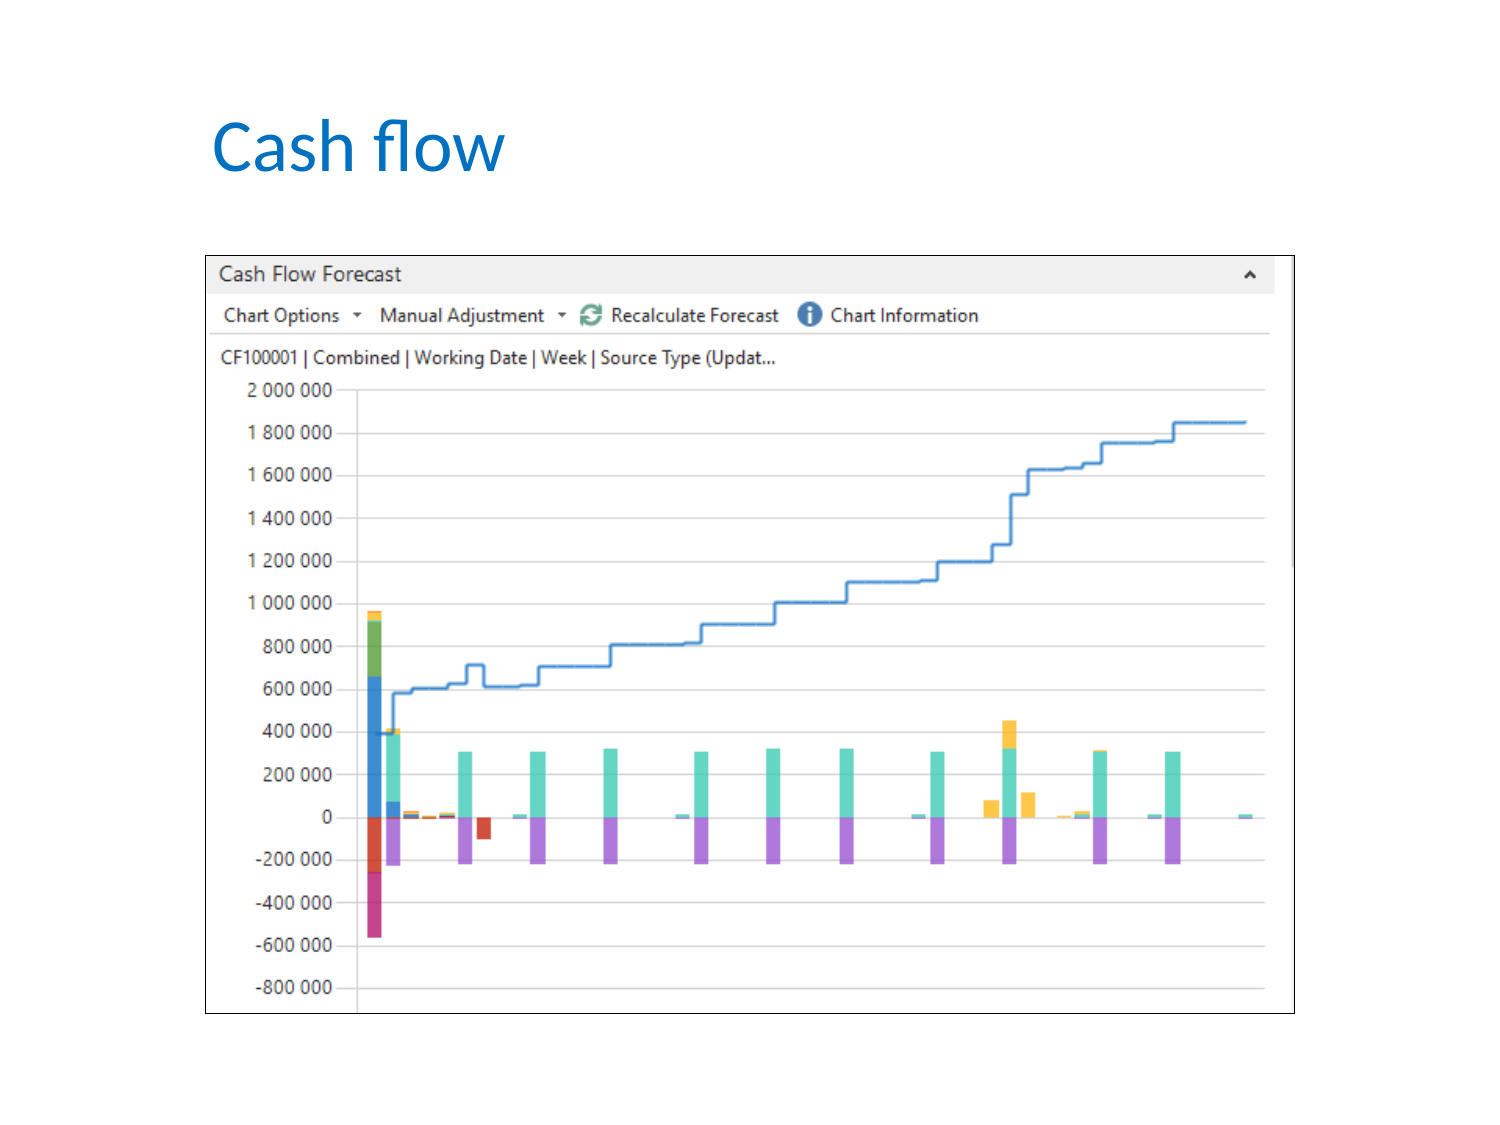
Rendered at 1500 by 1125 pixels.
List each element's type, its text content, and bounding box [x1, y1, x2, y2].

picture [205, 255, 1295, 1014]
text_box Cash flow [188, 88, 590, 194]
title [64, 42, 1415, 231]
